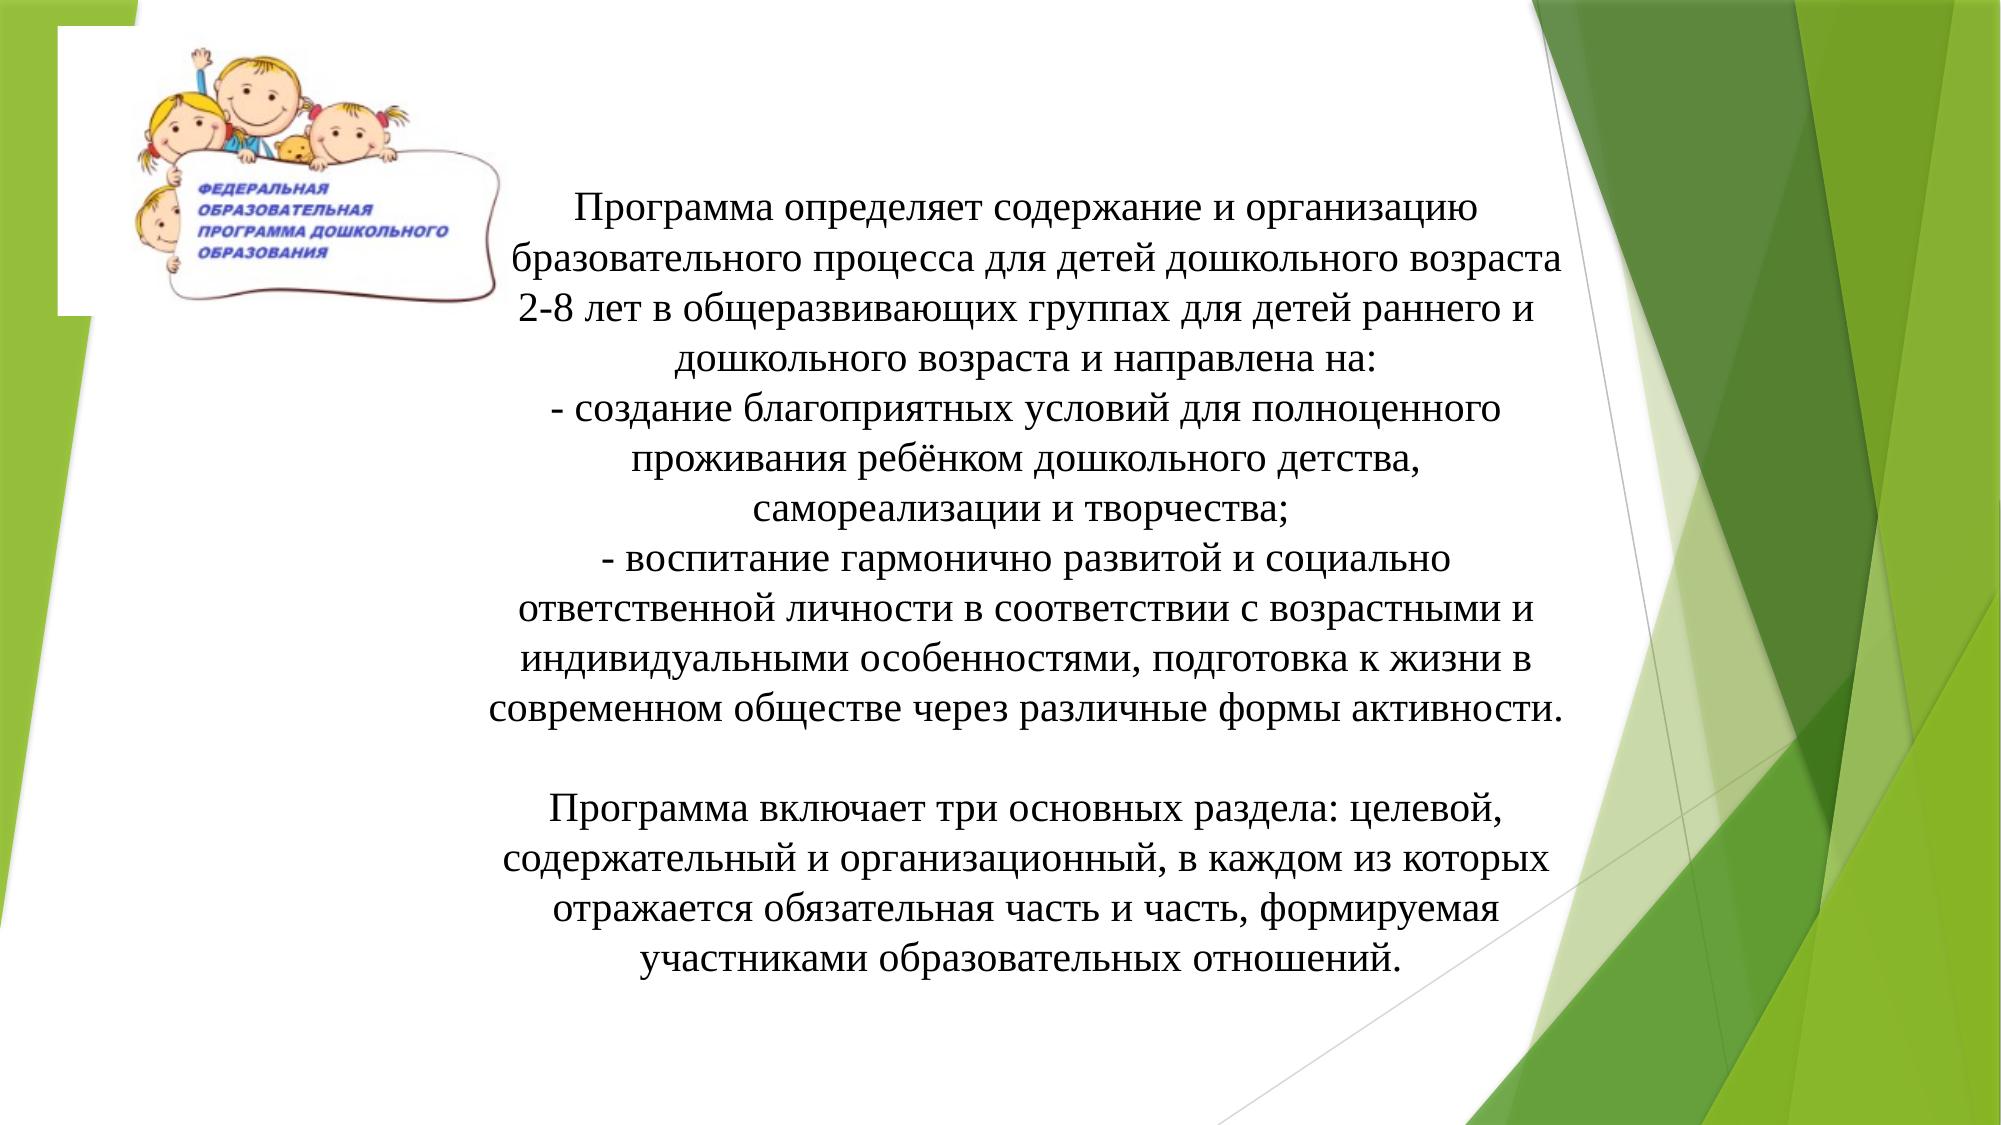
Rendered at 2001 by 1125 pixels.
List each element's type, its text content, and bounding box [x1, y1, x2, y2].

title Программа определяет содержание и организацию образовательного процесса для детей дошкольного возраста 2-8 лет в общеразвивающих группах для детей раннего и дошкольного возраста и направлена на: - создание благоприятных условий для полноценного проживания ребёнком дошкольного детства, самореализации и творчества; - воспитание гармонично развитой и социально ответственной личности в соответствии с возрастными и индивидуальными особенностями, подготовка к жизни в современном обществе через различные формы активности. Программа включает три основных раздела: целевой, содержательный и организационный, в каждом из которых отражается обязательная часть и часть, формируемая участниками образовательных отношений. [467, 325, 1586, 1038]
picture [57, 25, 511, 320]
